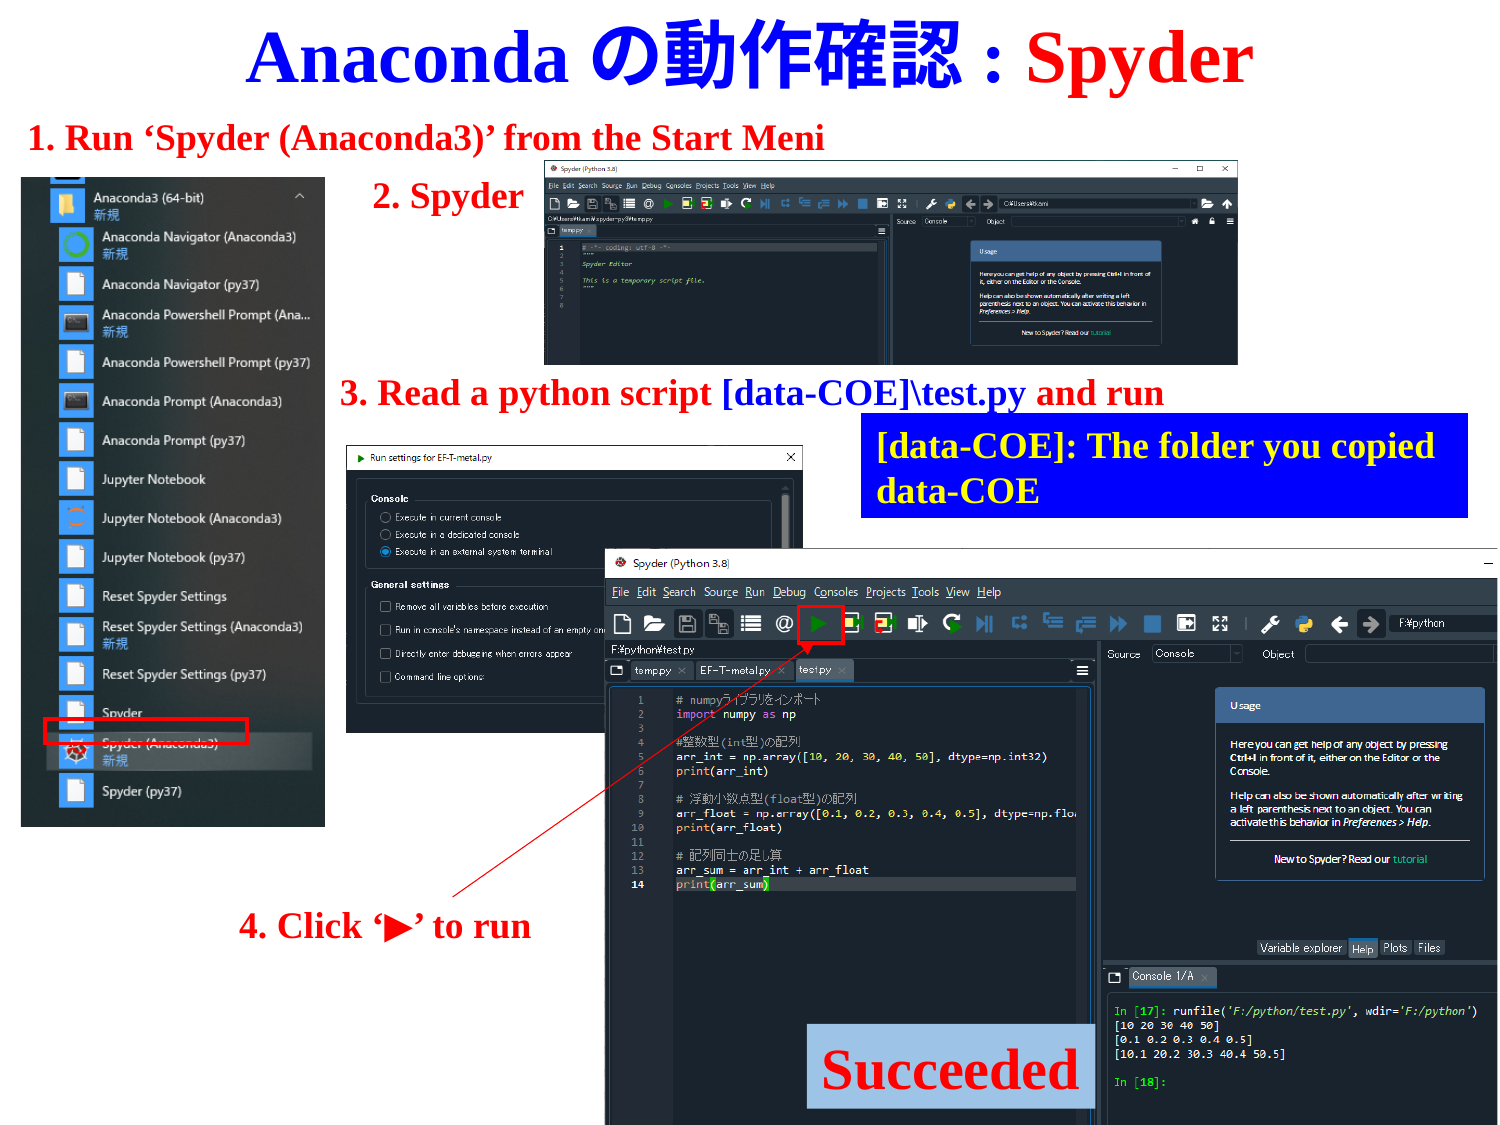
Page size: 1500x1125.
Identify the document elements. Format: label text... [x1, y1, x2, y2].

text_box [data-COE]: The folder you copied data-COE [861, 413, 1468, 518]
picture [20, 177, 325, 827]
text_box 4. Click ‘▶’ to run [224, 893, 604, 954]
picture [346, 445, 1498, 1125]
text_box 2. Spyder [357, 163, 544, 223]
text_box 3. Read a python script [data-COE]\test.py and run [325, 360, 1455, 421]
text_box Anacondaの動作確認: Spyder [0, 0, 1500, 105]
picture [544, 149, 1244, 365]
text_box 1. Run ‘Spyder (Anaconda3)’ from the Start Meni [12, 105, 1290, 166]
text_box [452, 642, 815, 897]
